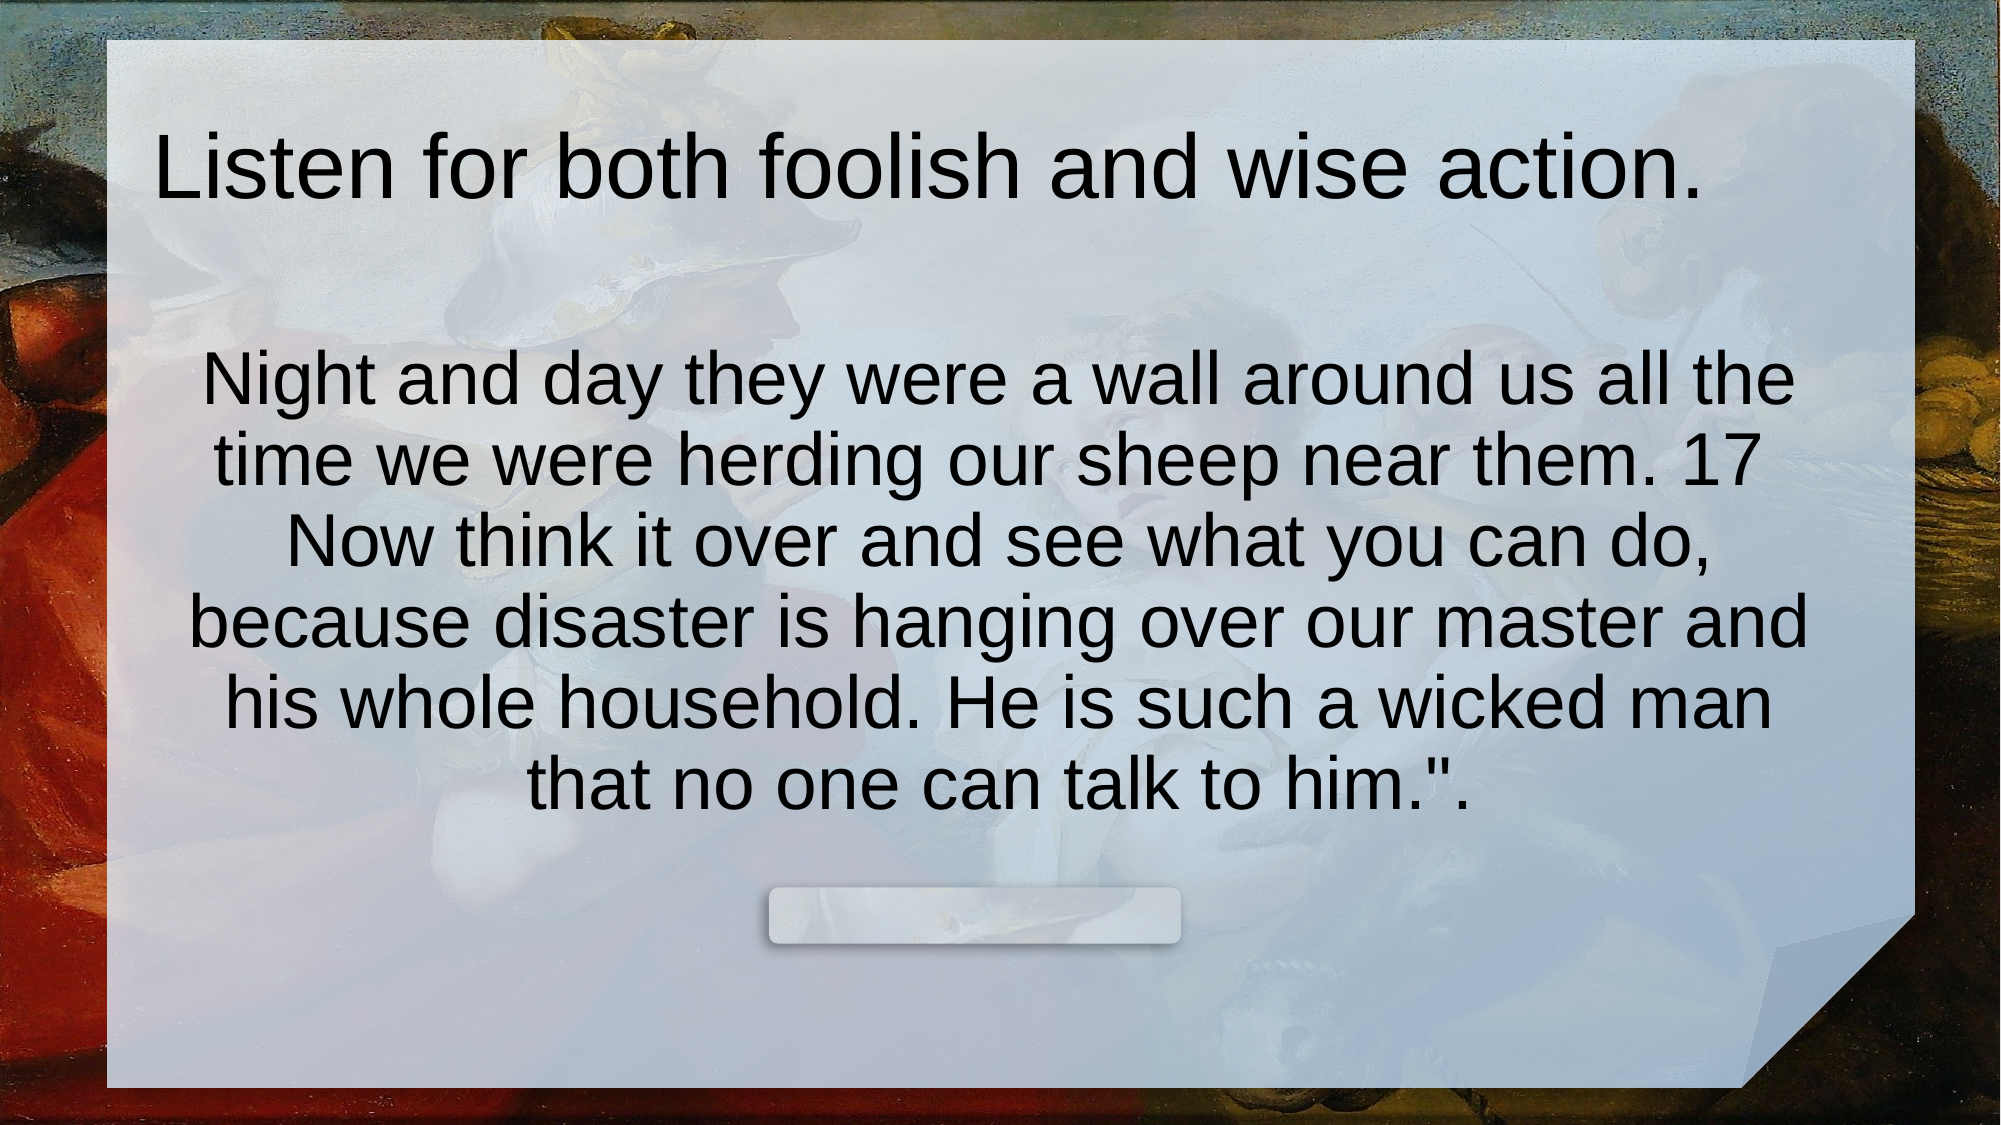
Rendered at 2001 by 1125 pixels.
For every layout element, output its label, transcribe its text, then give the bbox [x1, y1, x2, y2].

title Listen for both foolish and wise action. [137, 59, 1863, 278]
list Night and day they were a wall around us all the time we were herding our sheep near them. 17 Now think it over and see what you can do, because disaster is hanging over our master and his whole household. He is such a wicked man that no one can talk to him.". [137, 332, 1863, 1014]
picture [0, 0, 2001, 1125]
